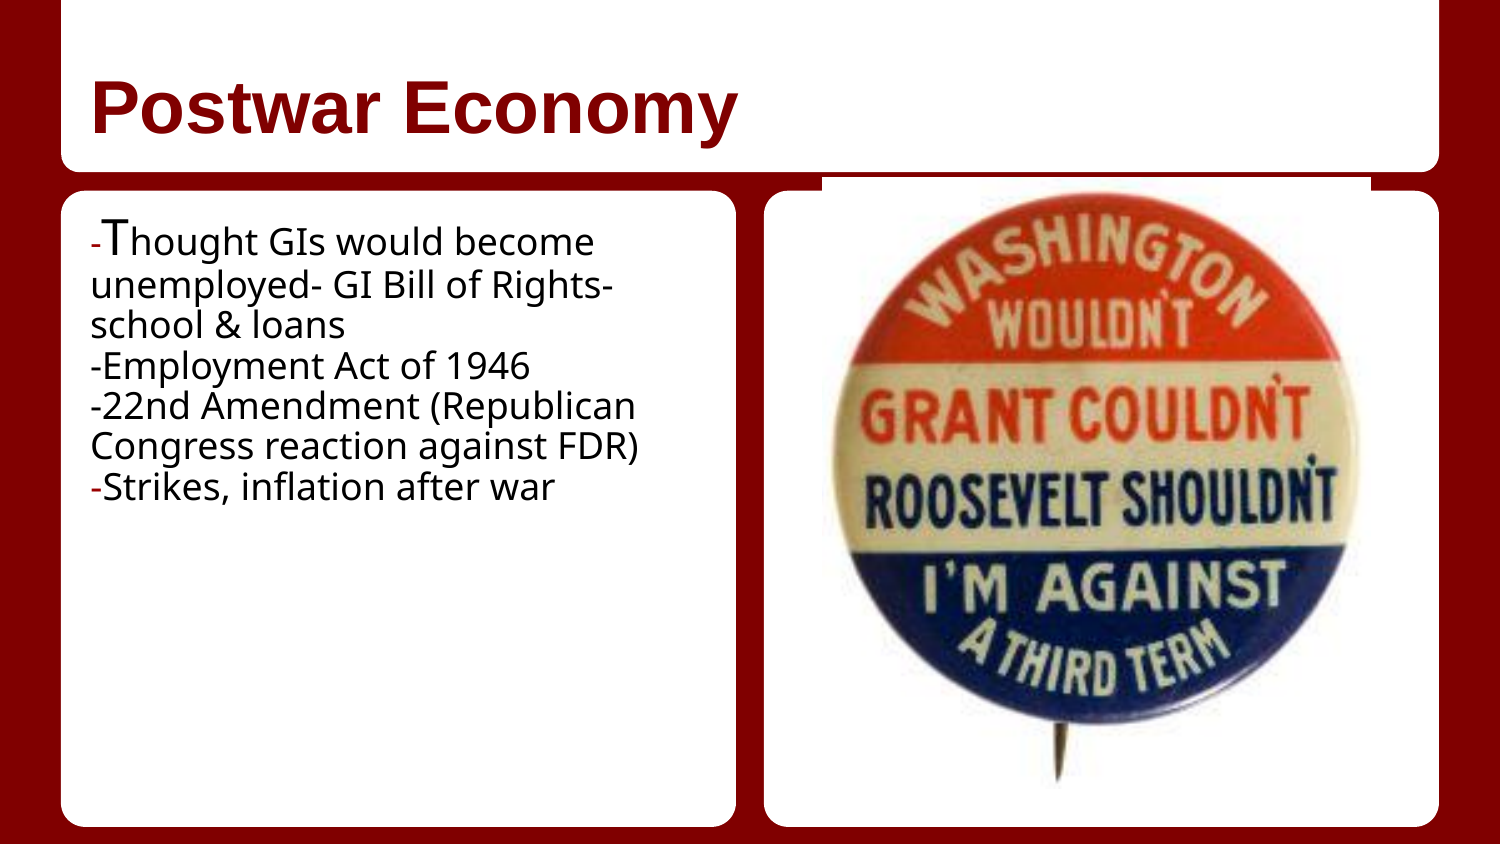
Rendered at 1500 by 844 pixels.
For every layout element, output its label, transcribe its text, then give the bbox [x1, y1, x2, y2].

picture [821, 177, 1372, 789]
title Postwar Economy [75, 22, 1425, 164]
list -Thought GIs would become unemployed- GI Bill of Rights- school & loans -Employment Act of 1946 -22nd Amendment (Republican Congress reaction against FDR) -Strikes, inflation after war [75, 196, 719, 808]
